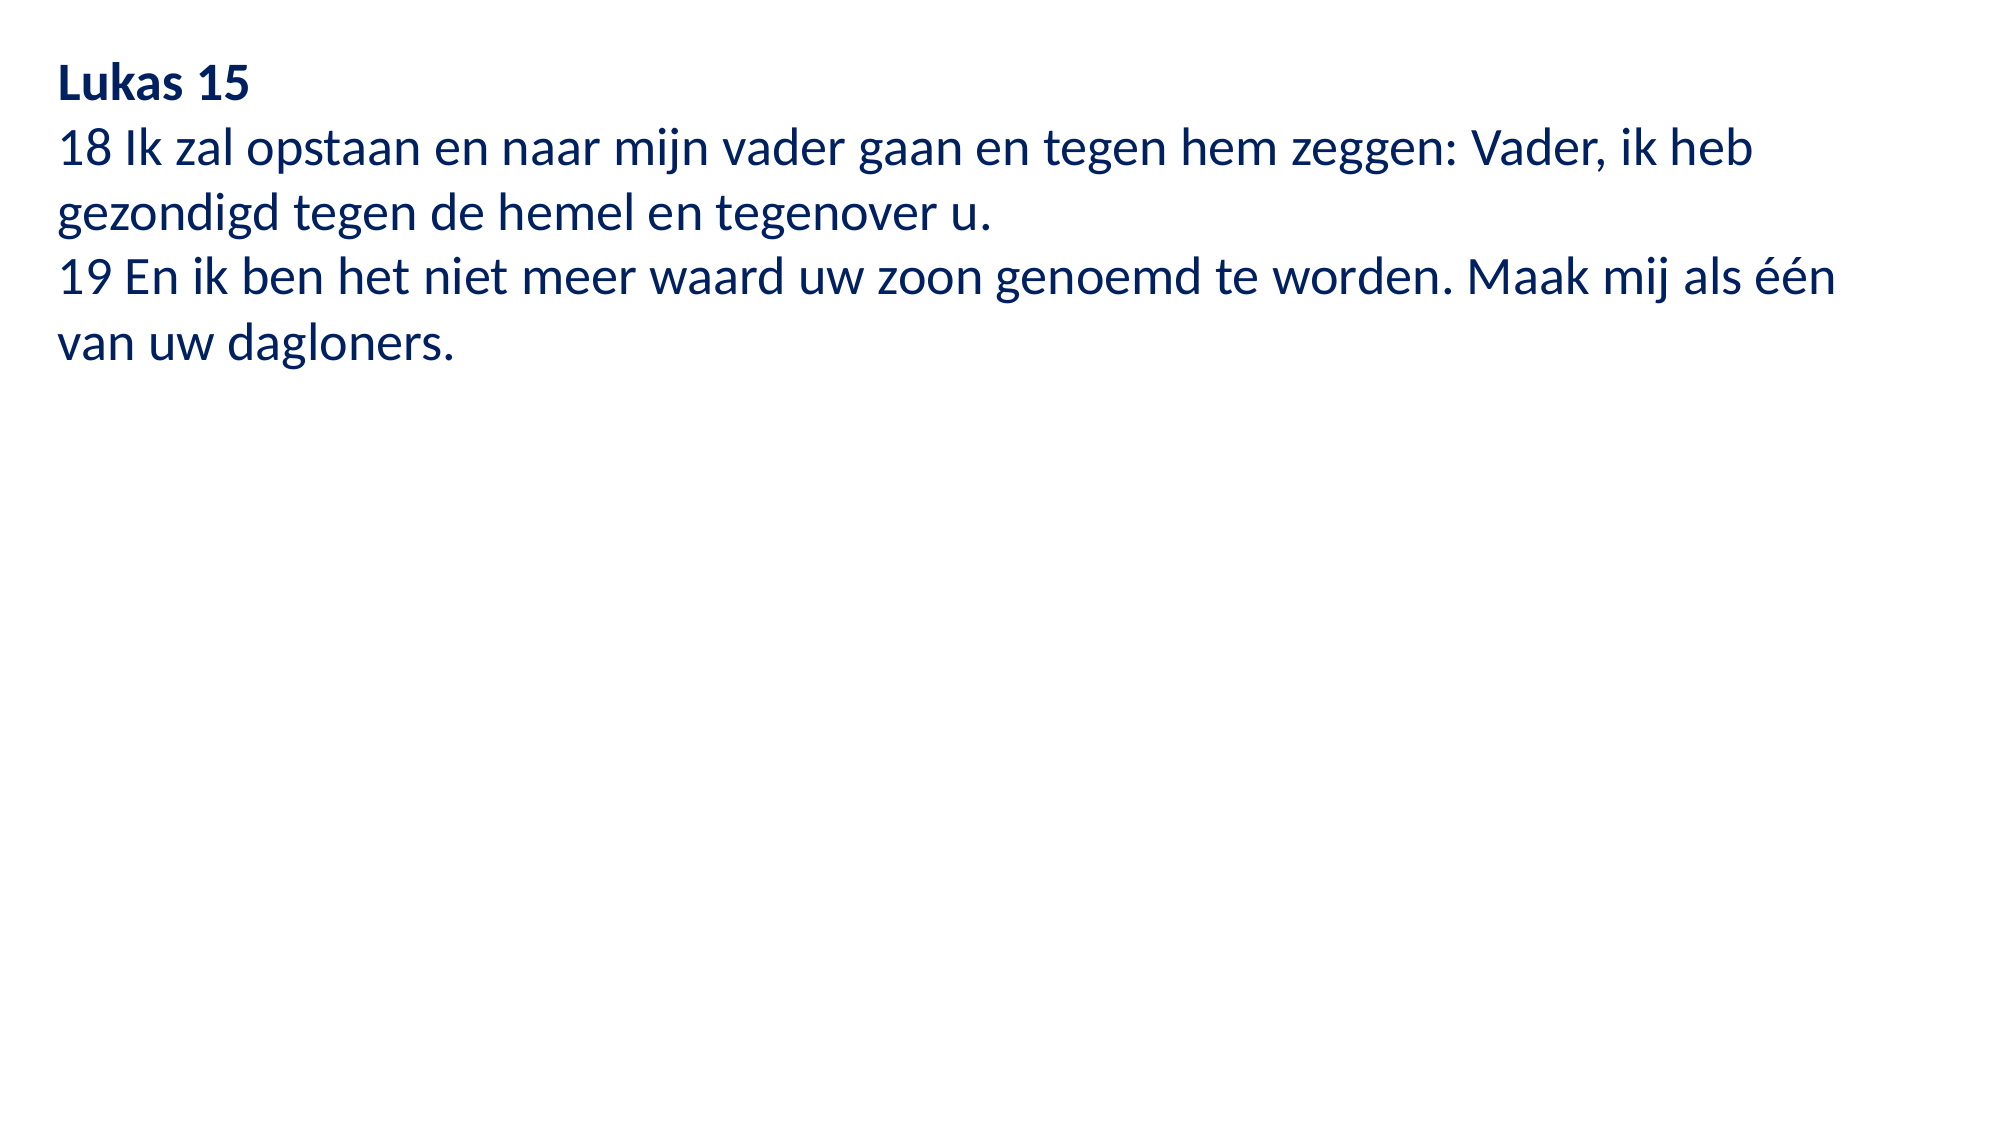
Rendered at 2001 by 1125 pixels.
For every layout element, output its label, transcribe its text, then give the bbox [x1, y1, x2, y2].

text_box Lukas 15 18 Ik zal opstaan en naar mijn vader gaan en tegen hem zeggen: Vader, ik heb gezondigd tegen de hemel en tegenover u. 19 En ik ben het niet meer waard uw zoon genoemd te worden. Maak mij als één van uw dagloners. [43, 38, 1886, 444]
